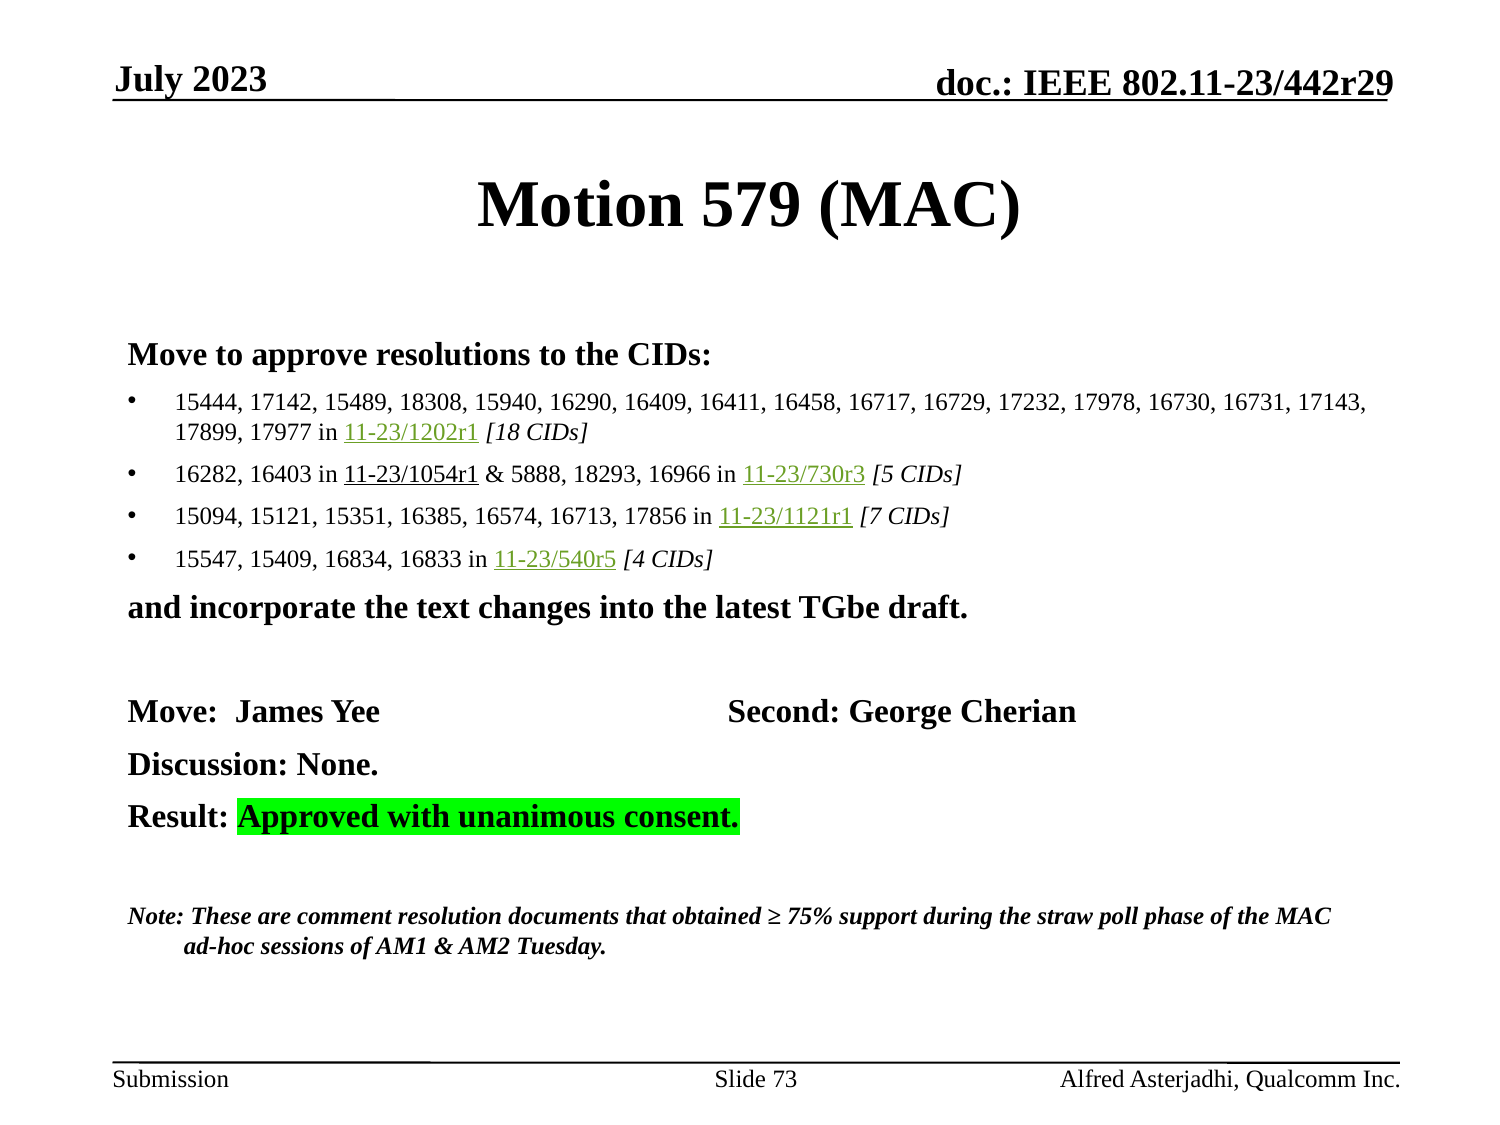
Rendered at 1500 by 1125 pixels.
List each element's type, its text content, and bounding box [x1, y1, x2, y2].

slide_number Slide 73 [712, 1061, 800, 1123]
title Motion 579 (MAC) [112, 112, 1388, 288]
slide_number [114, 54, 423, 100]
list Move to approve resolutions to the CIDs: 15444, 17142, 15489, 18308, 15940, 16290, 16409, 16411, 16458, 16717, 16729, 17232, 17978, 16730, 16731, 17143, 17899, 17977 in 11-23/1202r1 [18 CIDs] 16282, 16403 in 11-23/1054r1 & 5888, 18293, 16966 in 11-23/730r3 [5 CIDs] 15094, 15121, 15351, 16385, 16574, 16713, 17856 in 11-23/1121r1 [7 CIDs] 15547, 15409, 16834, 16833 in 11-23/540r5 [4 CIDs] and incorporate the text changes into the latest TGbe draft. Move: James Yee Second: George Cherian Discussion: None. Result: Approved with unanimous consent. Note: These are comment resolution documents that obtained ≥ 75% support during the straw poll phase of the MAC ad-hoc sessions of AM1 & AM2 Tuesday. [112, 324, 1388, 1063]
footer Alfred Asterjadhi, Qualcomm Inc. [878, 1061, 1402, 1093]
